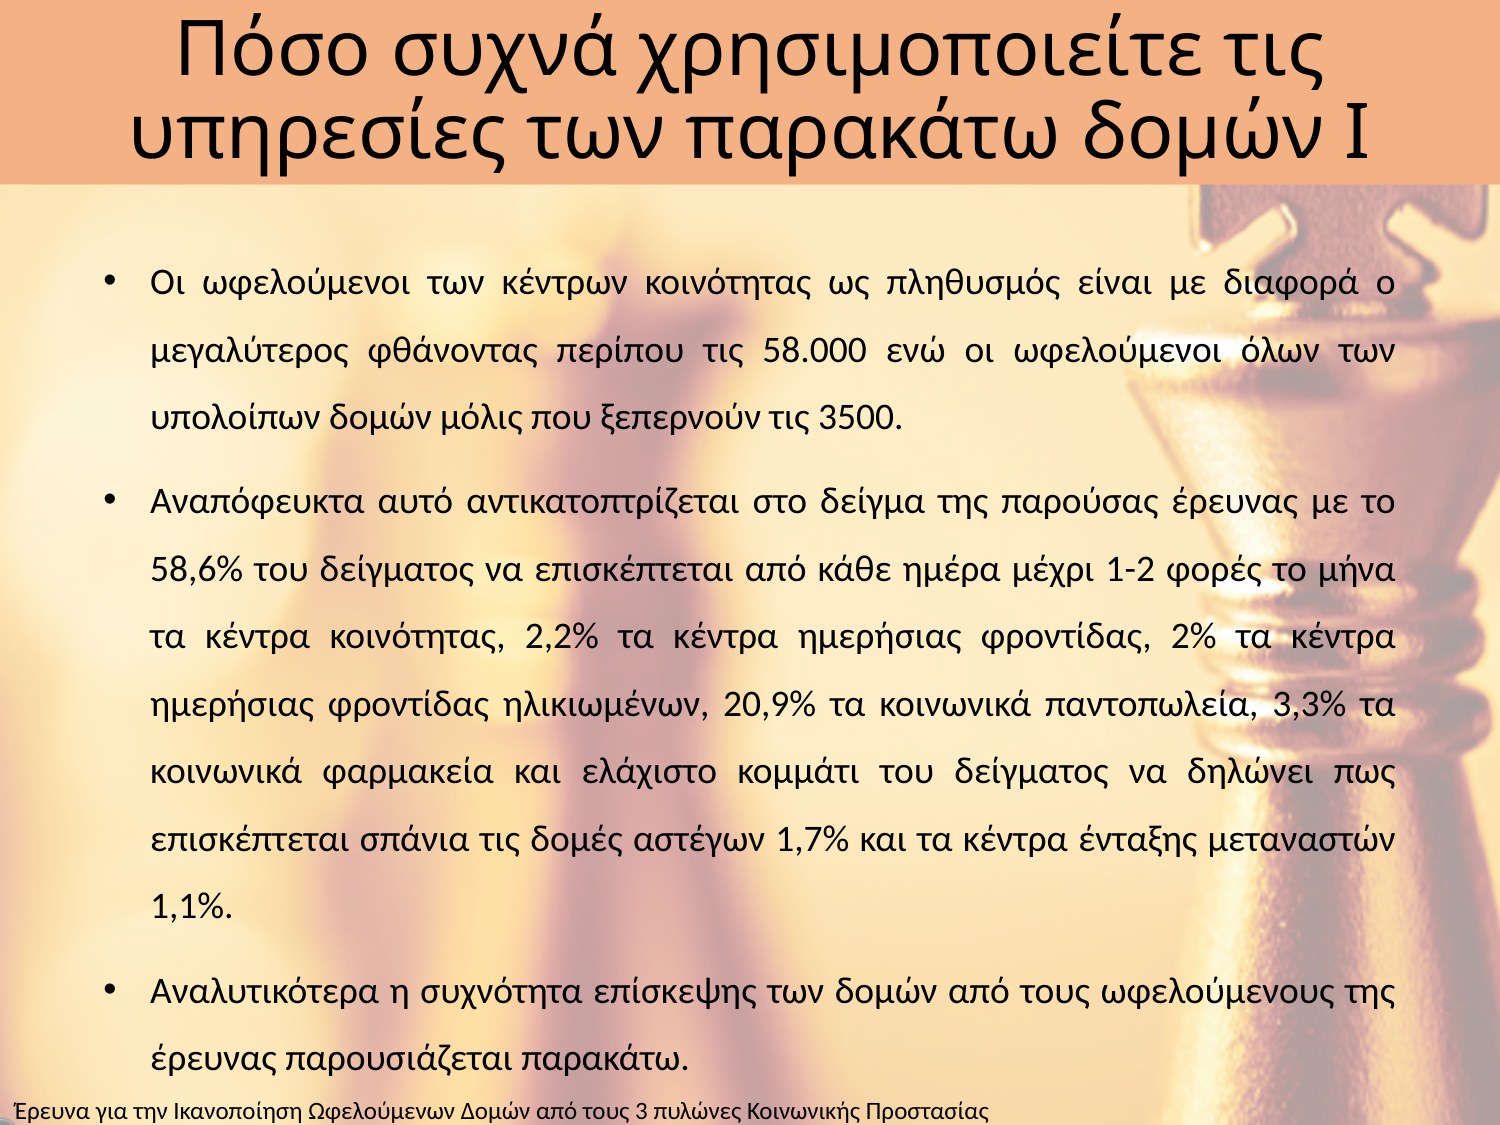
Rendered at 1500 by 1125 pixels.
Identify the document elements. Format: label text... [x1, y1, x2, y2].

text_box Οι ωφελούμενοι των κέντρων κοινότητας ως πληθυσμός είναι με διαφορά ο μεγαλύτερος φθάνοντας περίπου τις 58.000 ενώ οι ωφελούμενοι όλων των υπολοίπων δομών μόλις που ξεπερνούν τις 3500. Αναπόφευκτα αυτό αντικατοπτρίζεται στο δείγμα της παρούσας έρευνας με το 58,6% του δείγματος να επισκέπτεται από κάθε ημέρα μέχρι 1-2 φορές το μήνα τα κέντρα κοινότητας, 2,2% τα κέντρα ημερήσιας φροντίδας, 2% τα κέντρα ημερήσιας φροντίδας ηλικιωμένων, 20,9% τα κοινωνικά παντοπωλεία, 3,3% τα κοινωνικά φαρμακεία και ελάχιστο κομμάτι του δείγματος να δηλώνει πως επισκέπτεται σπάνια τις δομές αστέγων 1,7% και τα κέντρα ένταξης μεταναστών 1,1%. Αναλυτικότερα η συχνότητα επίσκεψης των δομών από τους ωφελούμενους της έρευνας παρουσιάζεται παρακάτω. [88, 227, 1412, 1086]
title Πόσο συχνά χρησιμοποιείτε τις υπηρεσίες των παρακάτω δομών Ι [0, 0, 1500, 185]
text_box Έρευνα για την Ικανοποίηση Ωφελούμενων Δομών από τους 3 πυλώνες Κοινωνικής Προστασίας [0, 1087, 1475, 1125]
